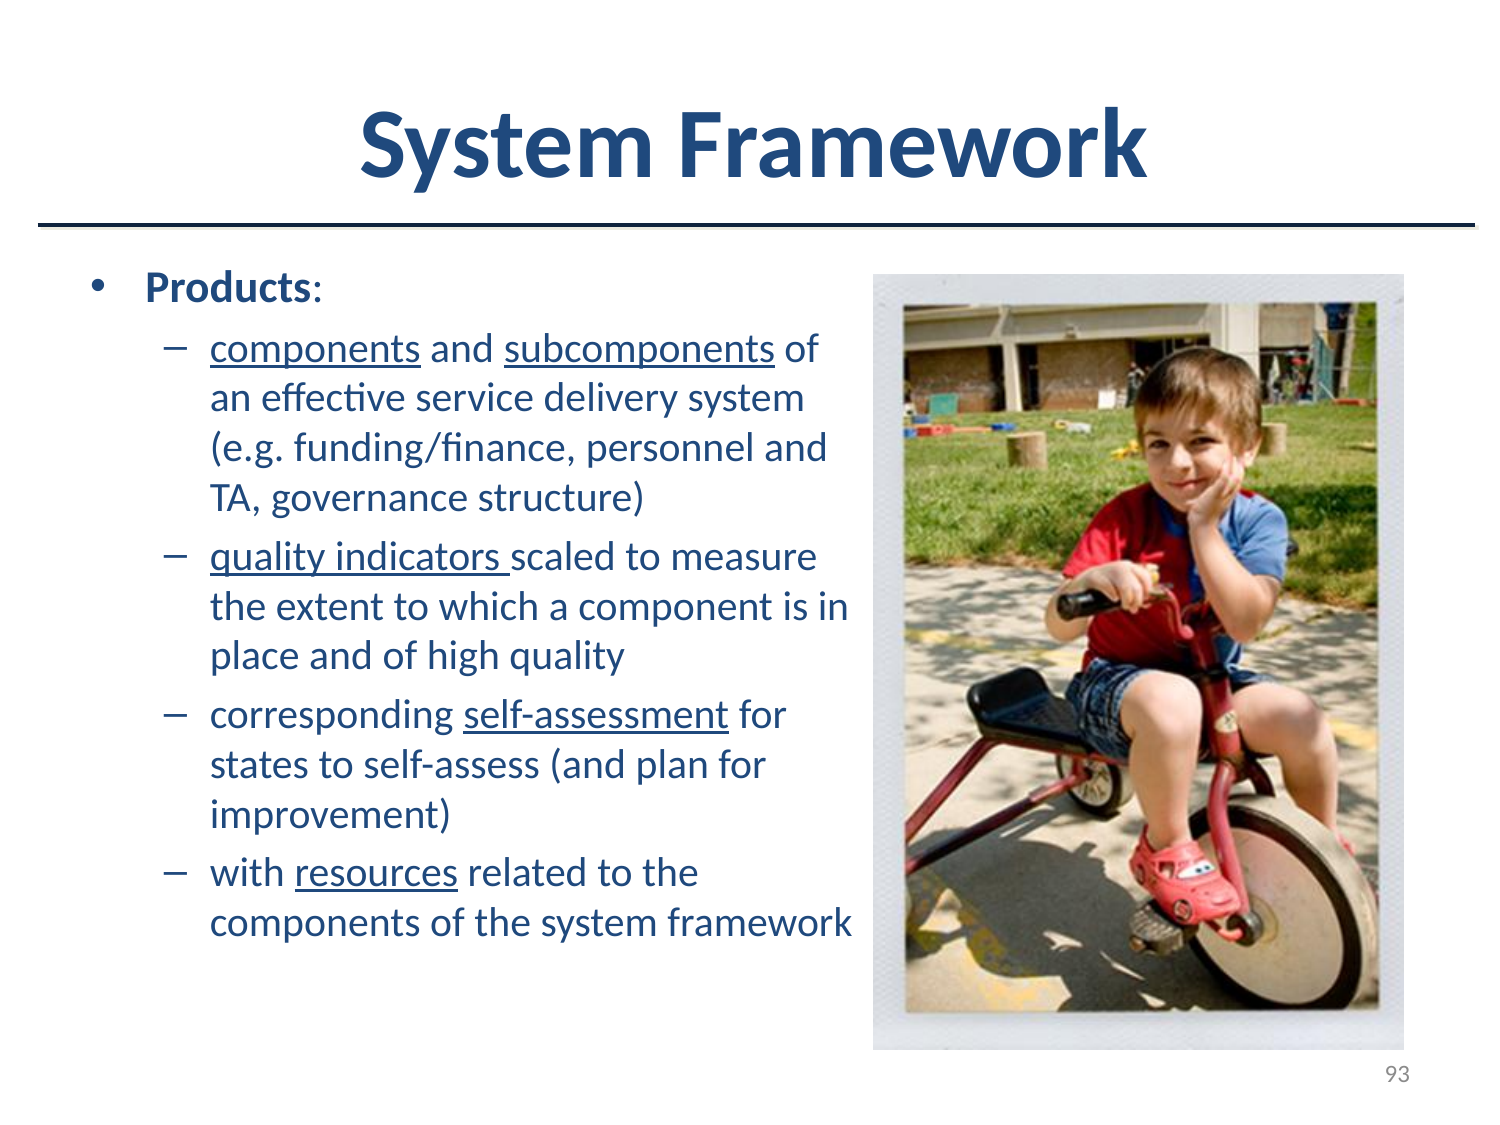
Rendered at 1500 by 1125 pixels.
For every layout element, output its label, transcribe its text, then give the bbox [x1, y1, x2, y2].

picture [872, 274, 1404, 1051]
list Products: components and subcomponents of an effective service delivery system (e.g. funding/finance, personnel and TA, governance structure) quality indicators scaled to measure the extent to which a component is in place and of high quality corresponding self-assessment for states to self-assess (and plan for improvement) with resources related to the components of the system framework [75, 249, 874, 1005]
slide_number 93 [1074, 1042, 1425, 1103]
title System Framework [79, 62, 1429, 213]
